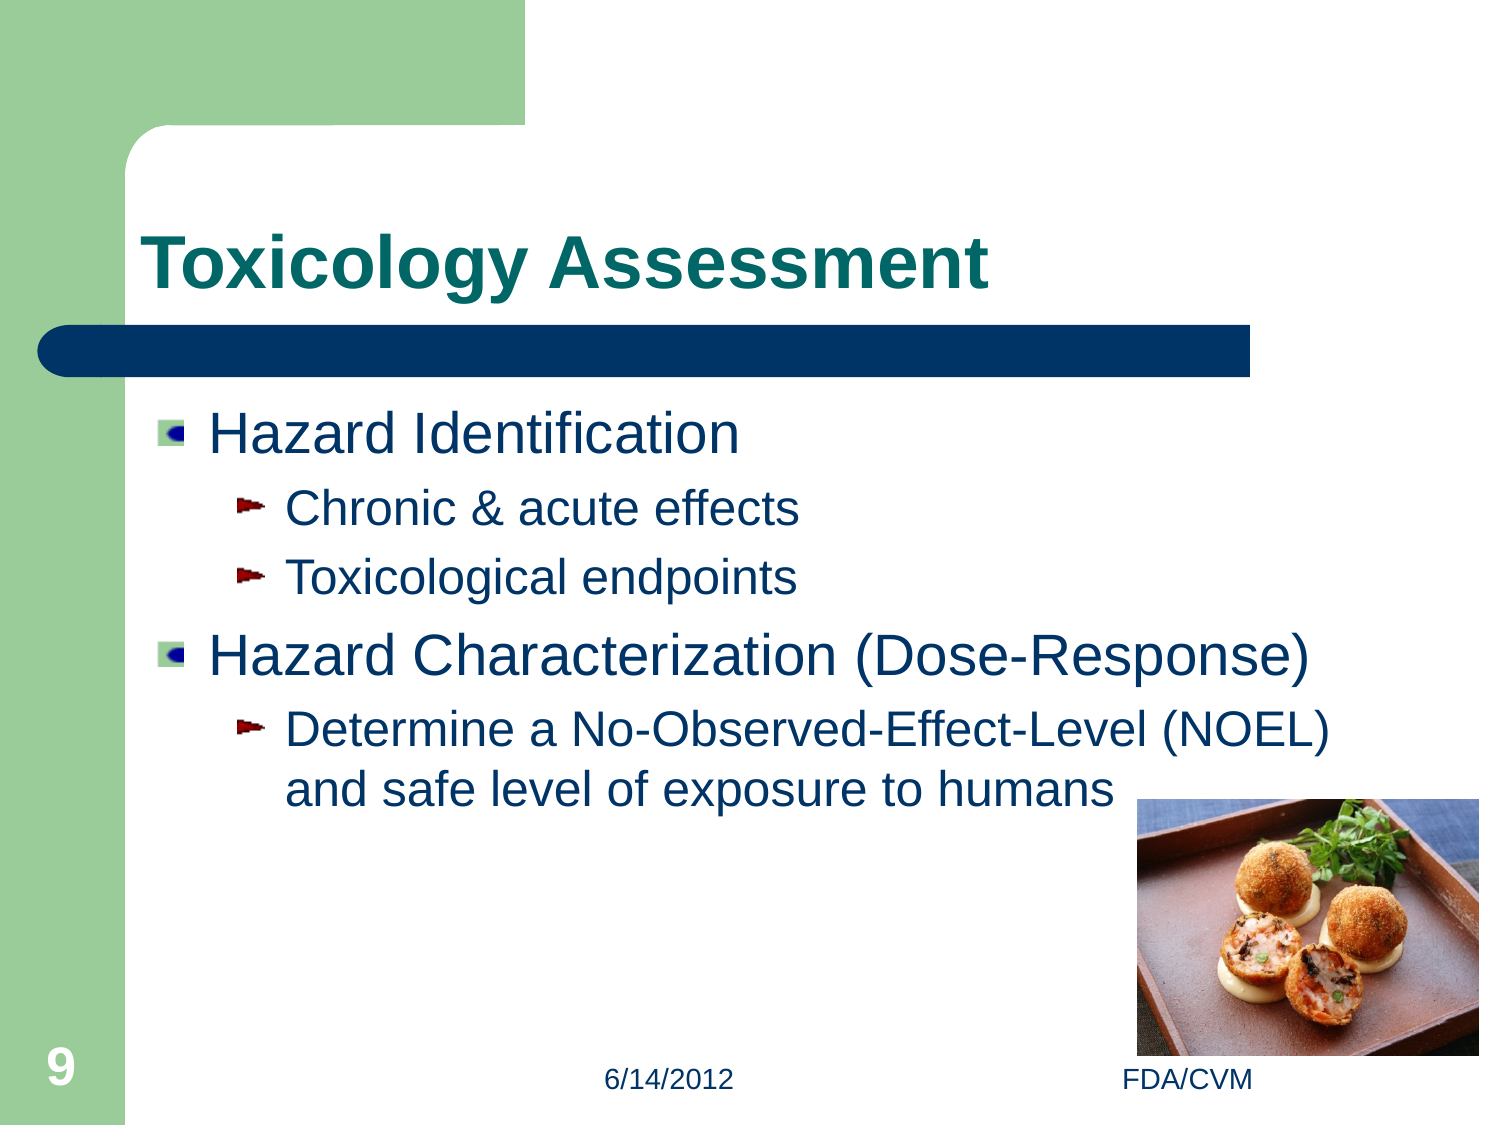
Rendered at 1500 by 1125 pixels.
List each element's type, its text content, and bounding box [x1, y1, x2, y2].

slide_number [399, 1025, 750, 1103]
picture [152, 636, 184, 667]
list Hazard Identification Chronic & acute effects Toxicological endpoints Hazard Characterization (Dose-Response) Determine a No-Observed-Effect-Level (NOEL) and safe level of exposure to humans [137, 387, 1400, 999]
picture [152, 414, 184, 446]
picture [1137, 799, 1479, 1056]
title Toxicology Assessment [125, 125, 1425, 313]
picture [237, 561, 265, 589]
picture [237, 713, 265, 740]
picture [237, 491, 265, 519]
slide_number 9 [13, 1023, 111, 1105]
footer FDA/CVM [950, 1025, 1426, 1103]
